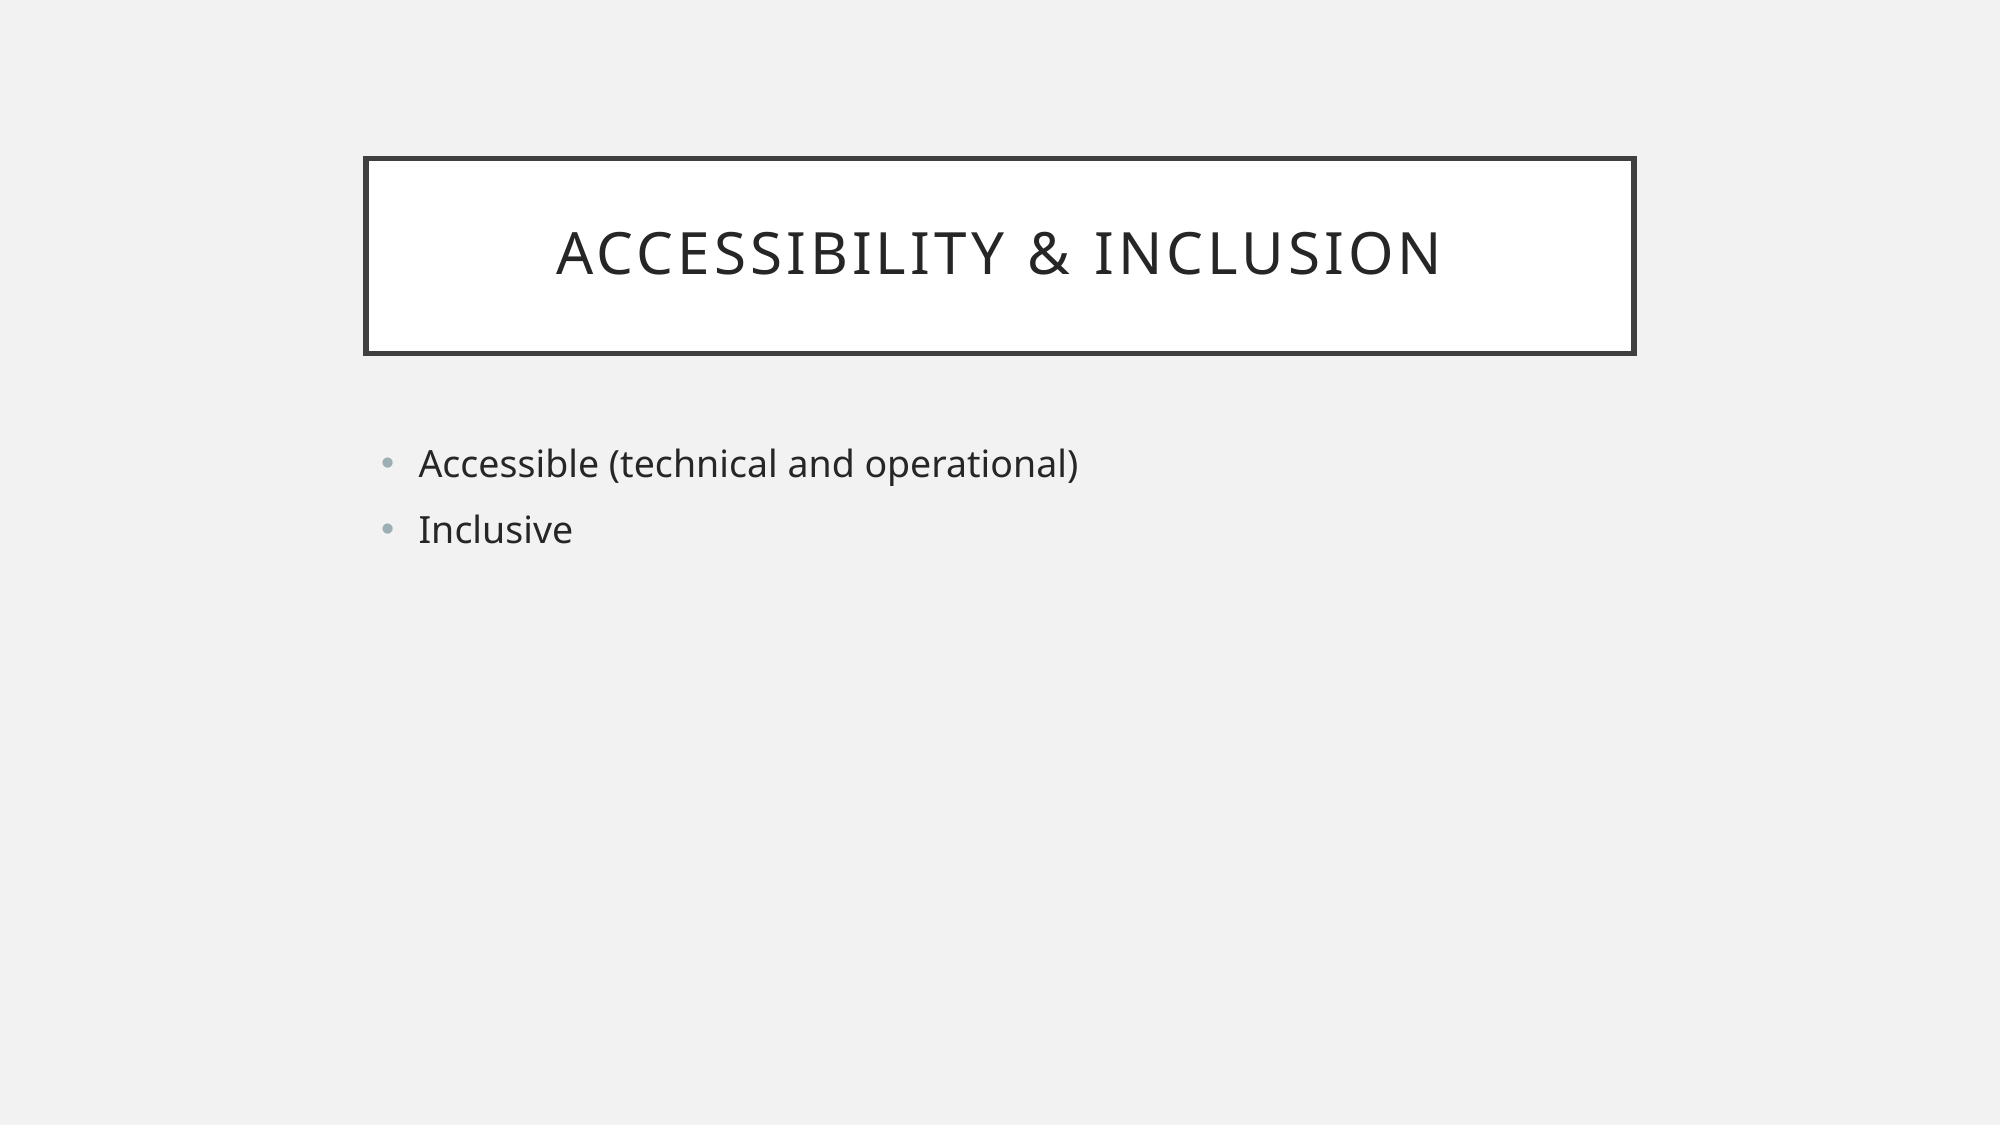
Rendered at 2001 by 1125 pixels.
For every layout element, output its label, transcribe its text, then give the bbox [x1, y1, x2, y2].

title Accessibility & Inclusion [363, 156, 1637, 356]
list Accessible (technical and operational) Inclusive [366, 432, 1634, 942]
